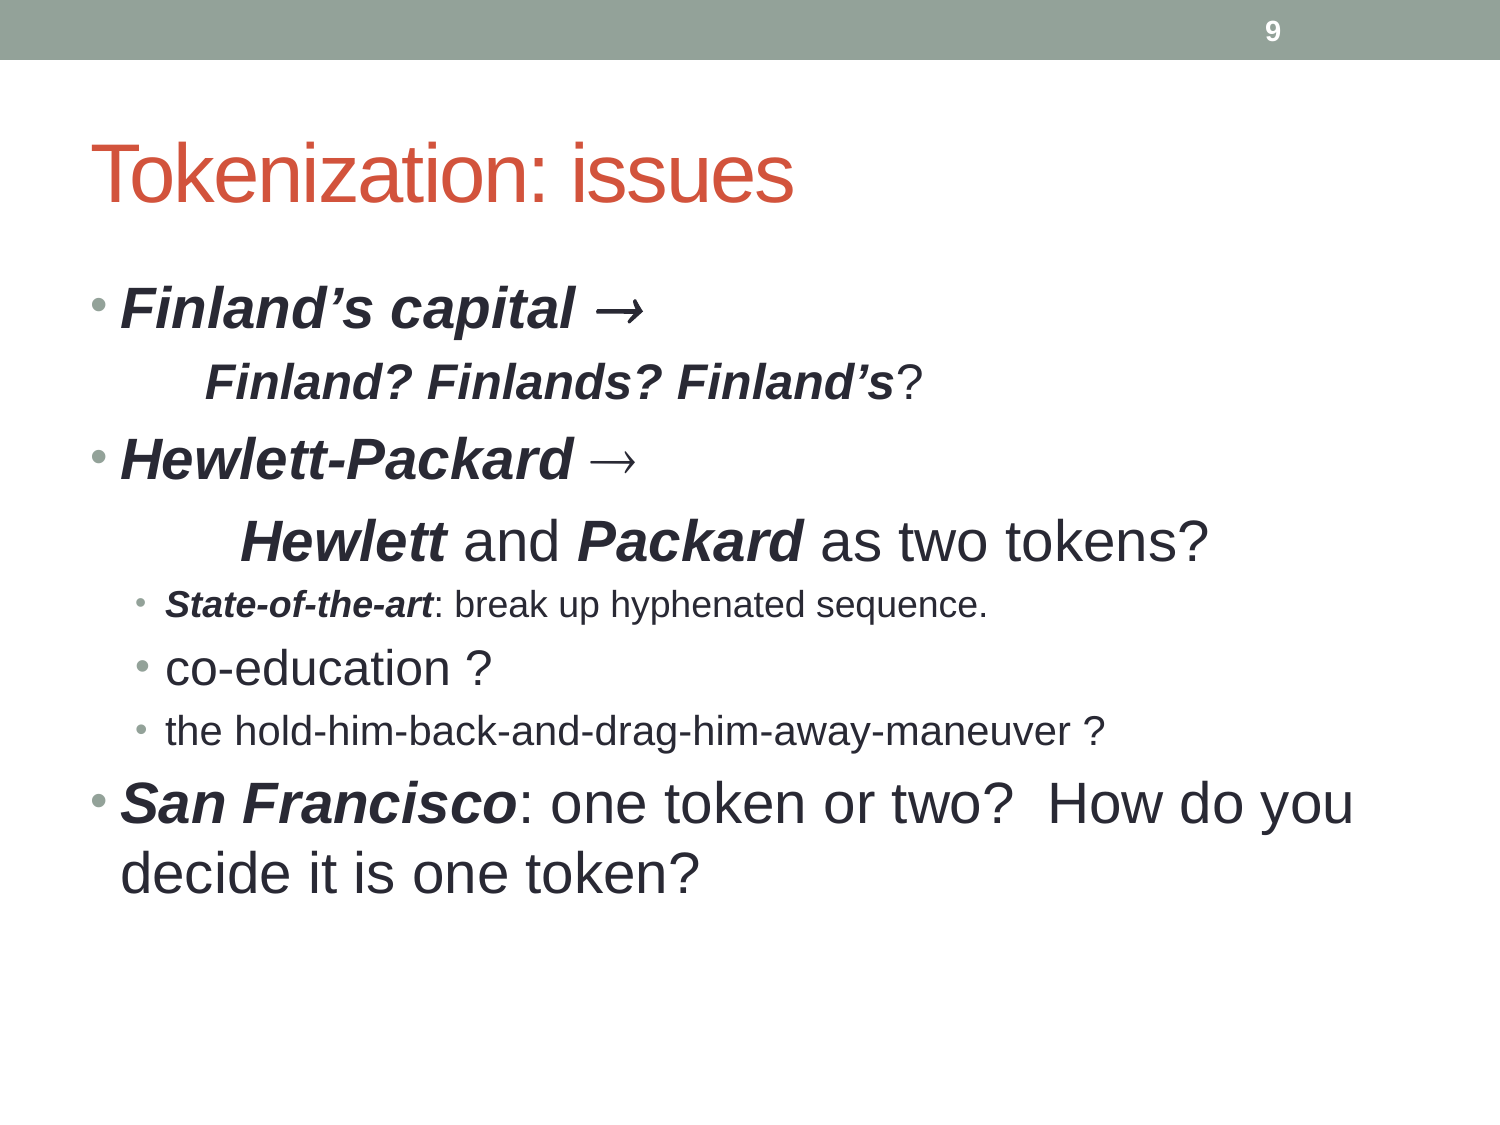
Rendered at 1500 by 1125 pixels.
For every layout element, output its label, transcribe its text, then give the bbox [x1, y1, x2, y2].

list Finland’s capital  Finland? Finlands? Finland’s? Hewlett-Packard  Hewlett and Packard as two tokens? State-of-the-art: break up hyphenated sequence. co-education ? the hold-him-back-and-drag-him-away-maneuver ? San Francisco: one token or two? How do you decide it is one token? [75, 262, 1425, 1063]
slide_number 9 [1250, 3, 1425, 57]
title Tokenization: issues [75, 87, 1425, 250]
